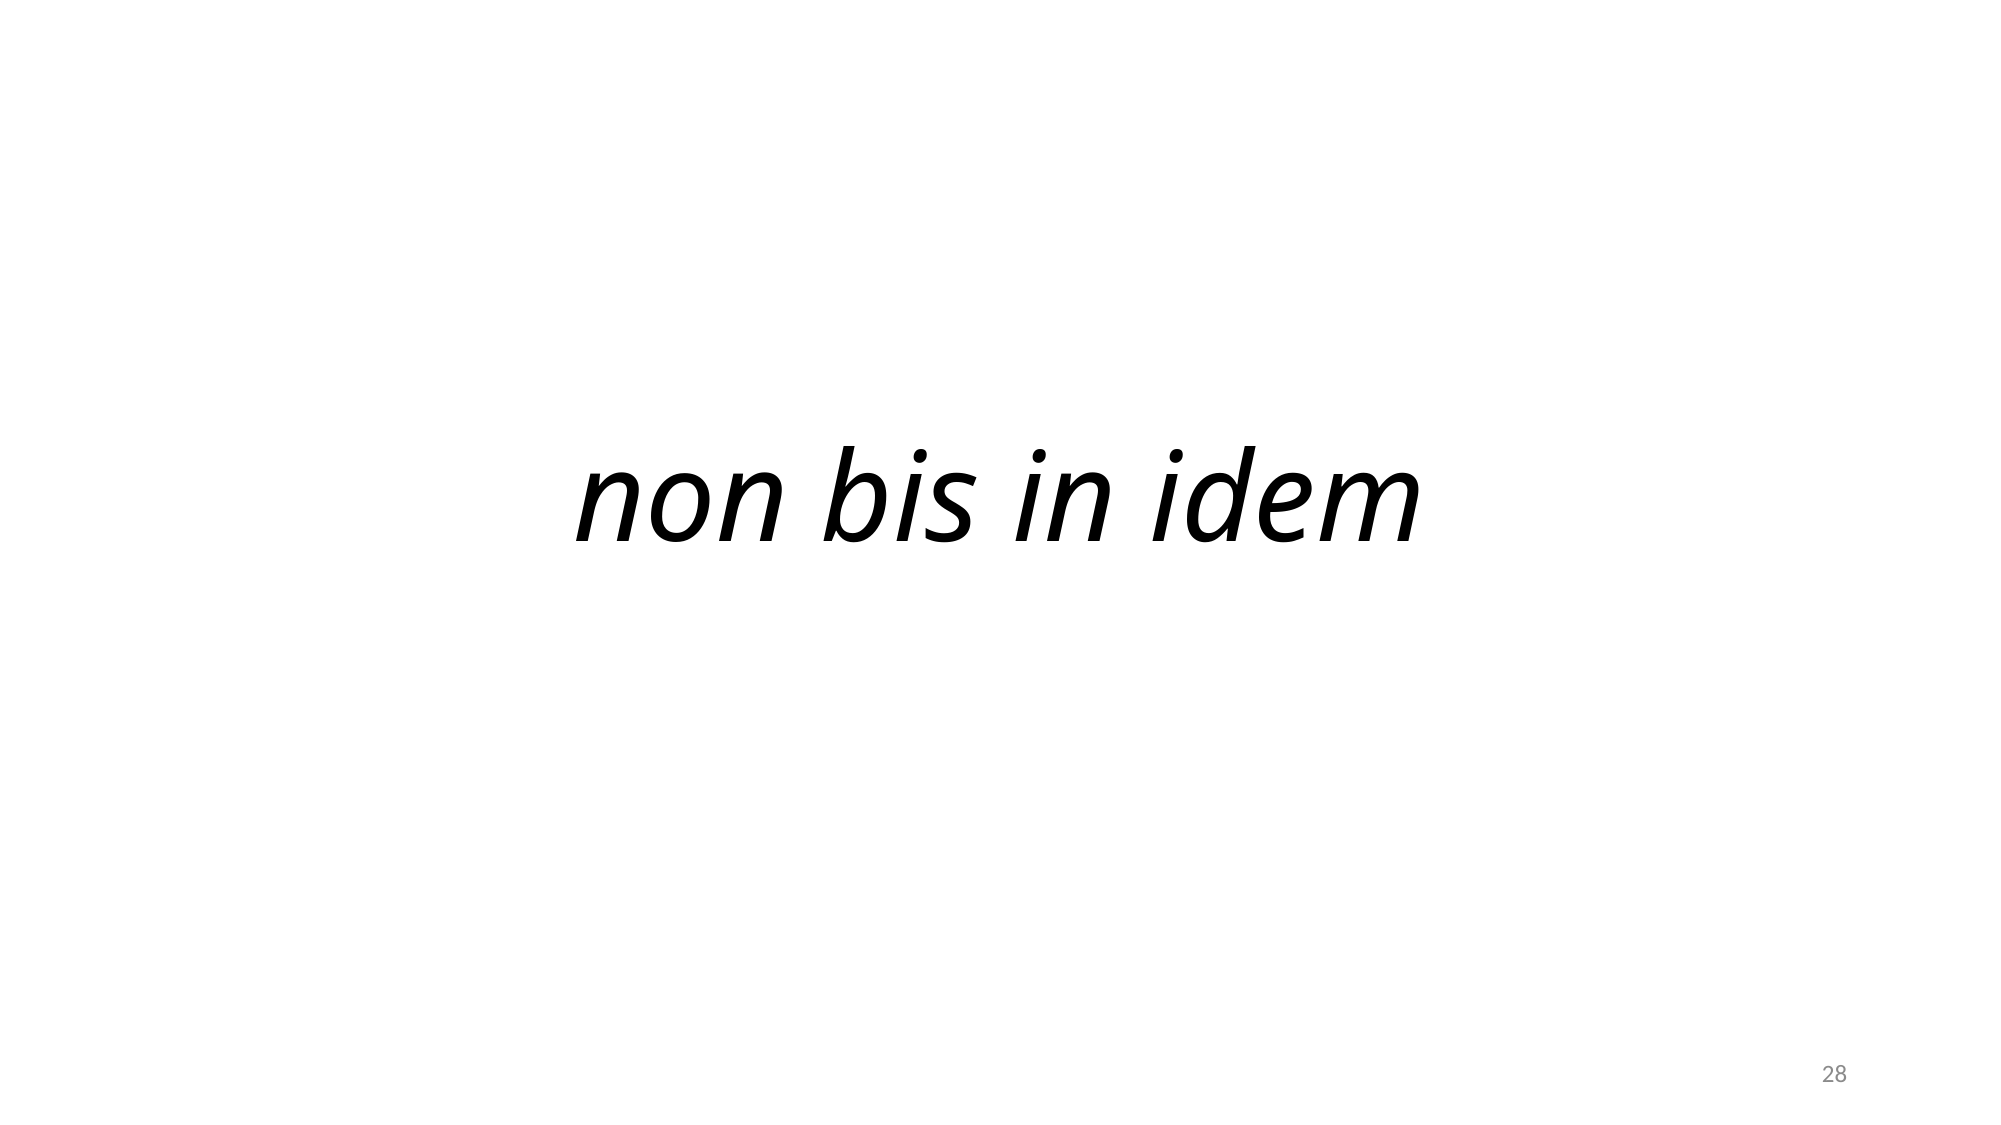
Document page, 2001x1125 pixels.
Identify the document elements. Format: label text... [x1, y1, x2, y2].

title non bis in idem [249, 184, 1750, 576]
slide_number 28 [1412, 1042, 1863, 1103]
